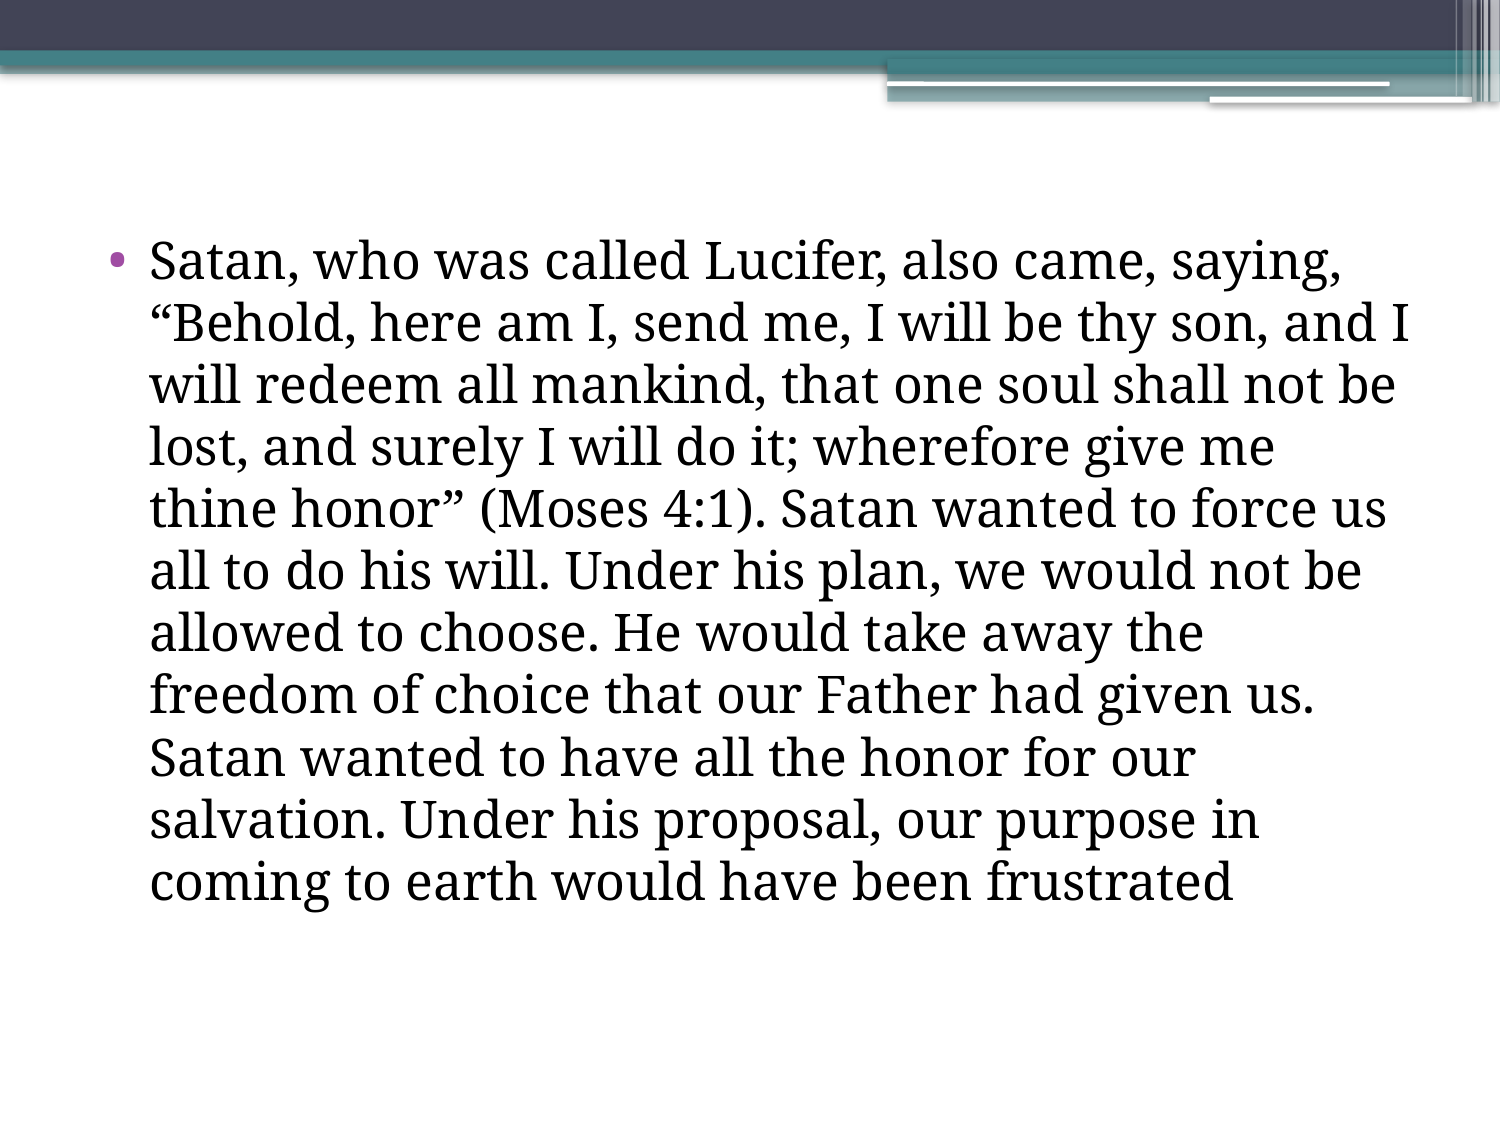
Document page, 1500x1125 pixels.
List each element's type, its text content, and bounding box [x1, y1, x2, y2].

list Satan, who was called Lucifer, also came, saying, “Behold, here am I, send me, I will be thy son, and I will redeem all mankind, that one soul shall not be lost, and surely I will do it; wherefore give me thine honor” (Moses 4:1). Satan wanted to force us all to do his will. Under his plan, we would not be allowed to choose. He would take away the freedom of choice that our Father had given us. Satan wanted to have all the honor for our salvation. Under his proposal, our purpose in coming to earth would have been frustrated [76, 219, 1427, 930]
